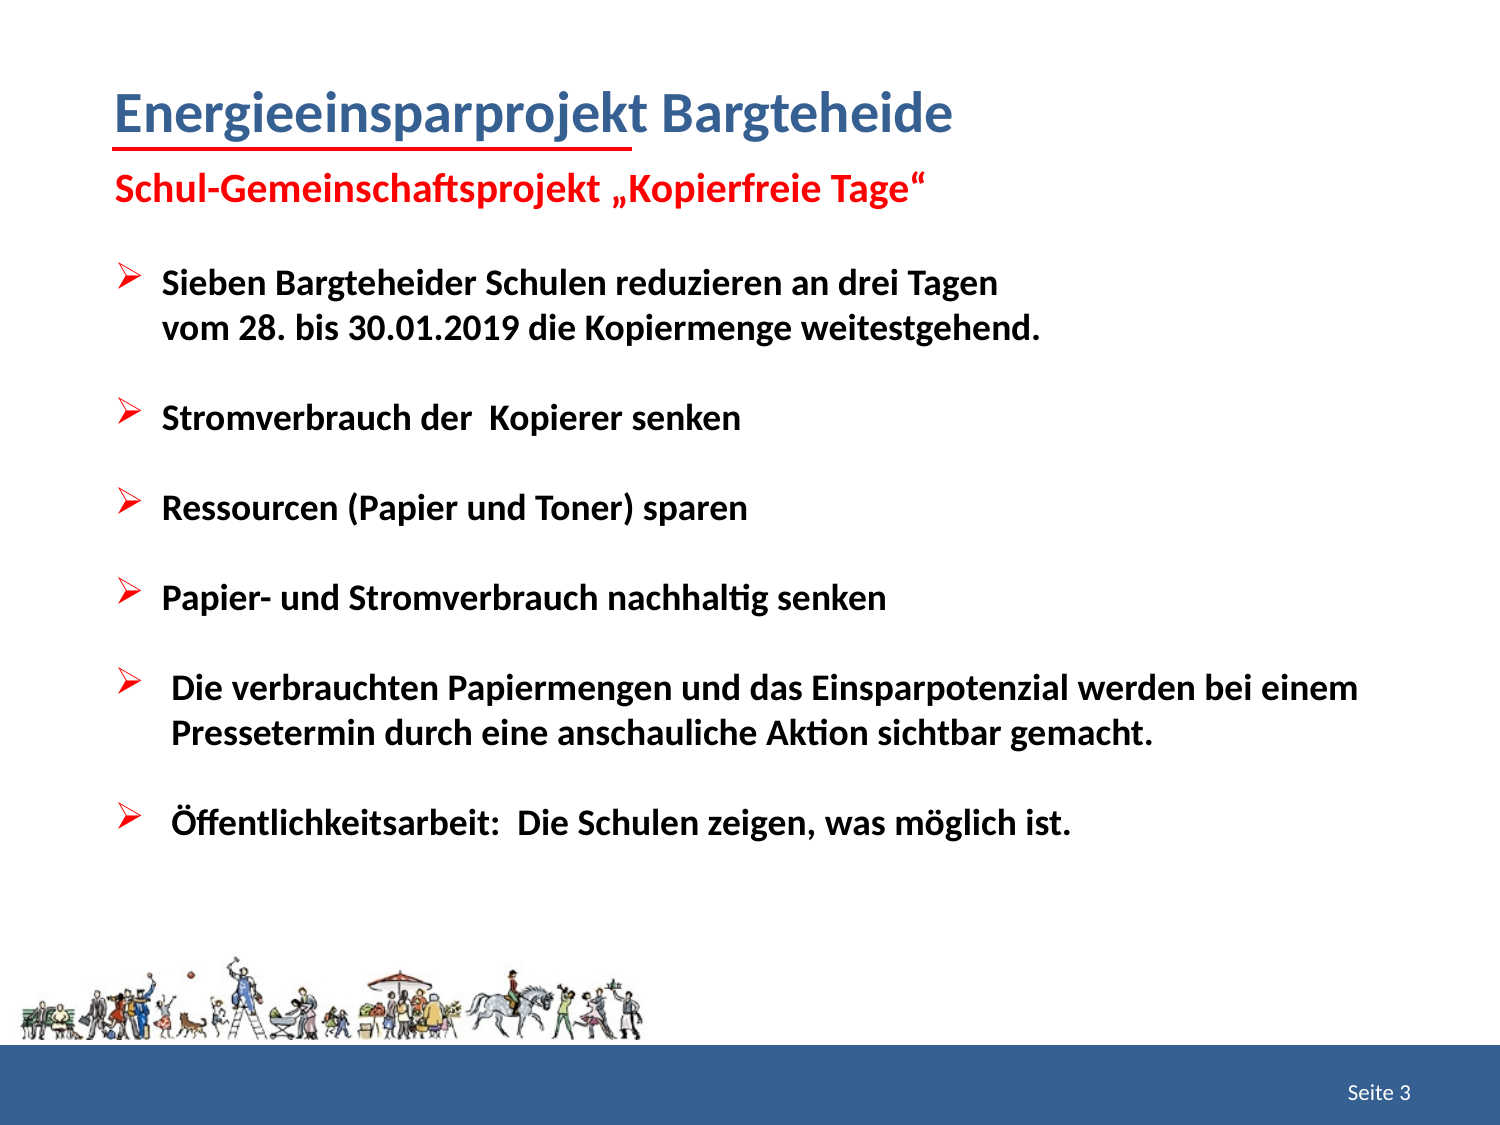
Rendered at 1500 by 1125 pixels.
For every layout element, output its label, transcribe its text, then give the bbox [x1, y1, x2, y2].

text_box Energieeinsparprojekt Bargteheide Schul-Gemeinschaftsprojekt „Kopierfreie Tage“ [100, 66, 1400, 219]
text_box Sieben Bargteheider Schulen reduzieren an drei Tagen vom 28. bis 30.01.2019 die Kopiermenge weitestgehend. Stromverbrauch der Kopierer senken Ressourcen (Papier und Toner) sparen Papier- und Stromverbrauch nachhaltig senken Die verbrauchten Papiermengen und das Einsparpotenzial werden bei einem Pressetermin durch eine anschauliche Aktion sichtbar gemacht. Öffentlichkeitsarbeit: Die Schulen zeigen, was möglich ist. [100, 250, 1400, 986]
picture [0, 952, 655, 1040]
